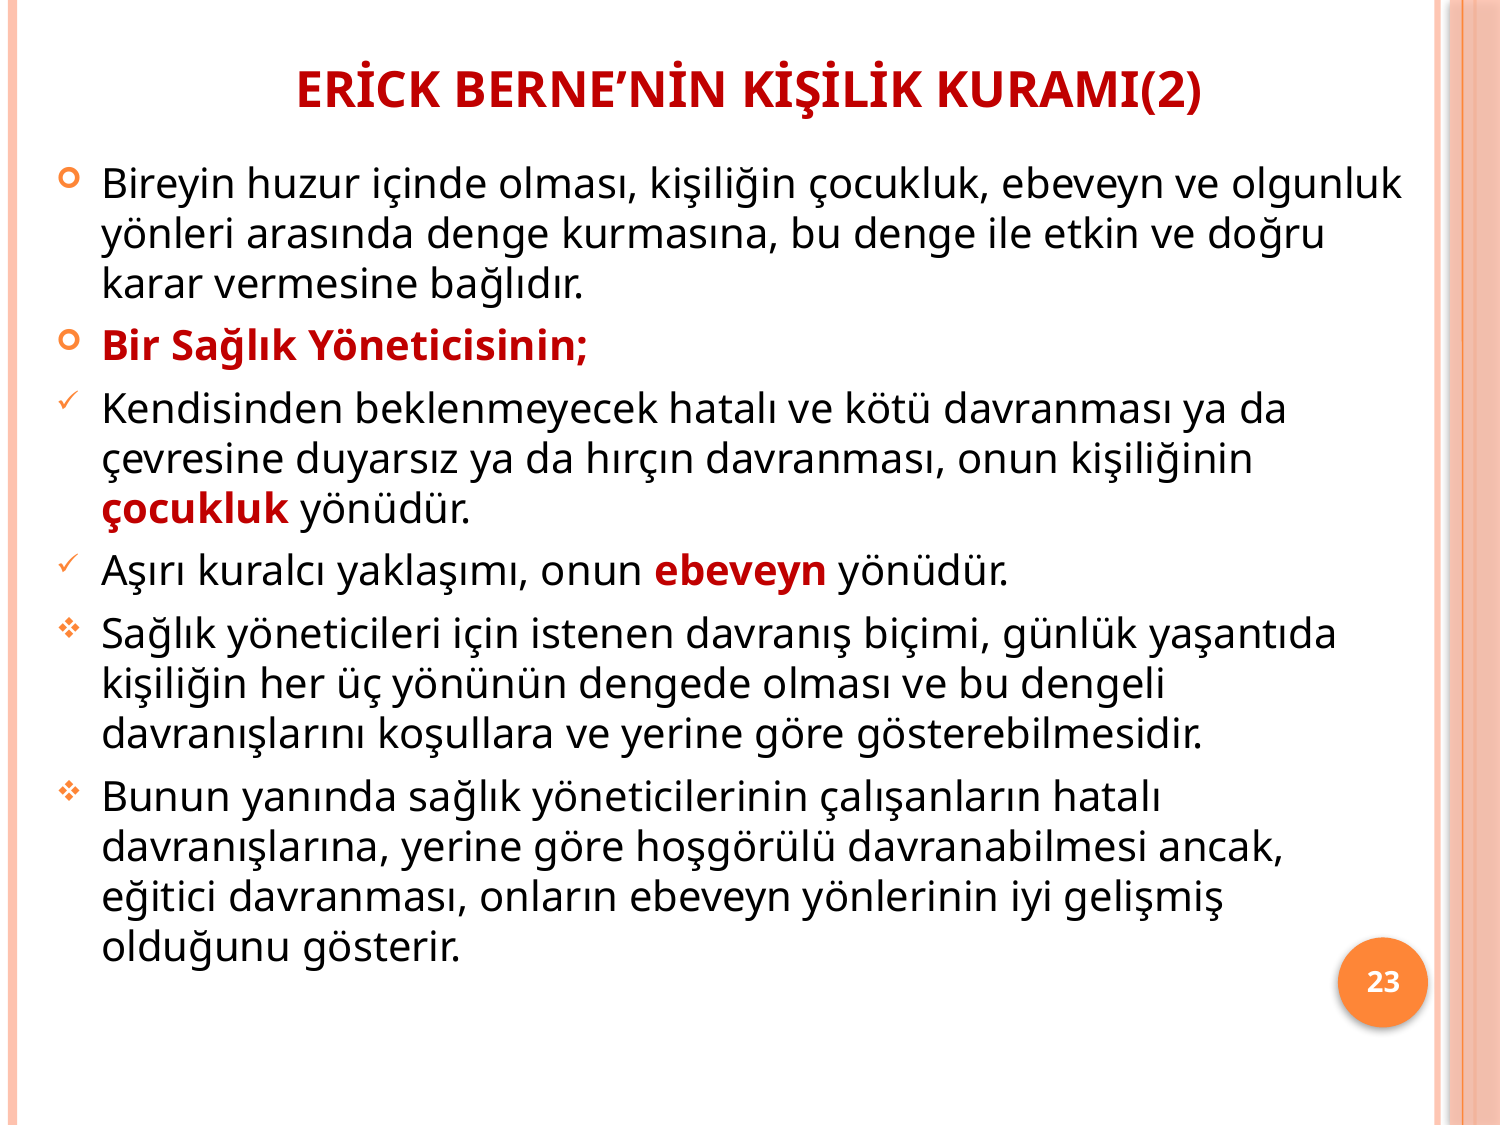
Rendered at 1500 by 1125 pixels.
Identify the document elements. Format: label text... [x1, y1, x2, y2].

list Bireyin huzur içinde olması, kişiliğin çocukluk, ebeveyn ve olgunluk yönleri arasında denge kurmasına, bu denge ile etkin ve doğru karar vermesine bağlıdır. Bir Sağlık Yöneticisinin; Kendisinden beklenmeyecek hatalı ve kötü davranması ya da çevresine duyarsız ya da hırçın davranması, onun kişiliğinin çocukluk yönüdür. Aşırı kuralcı yaklaşımı, onun ebeveyn yönüdür. Sağlık yöneticileri için istenen davranış biçimi, günlük yaşantıda kişiliğin her üç yönünün dengede olması ve bu dengeli davranışlarını koşullara ve yerine göre gösterebilmesidir. Bunun yanında sağlık yöneticilerinin çalışanların hatalı davranışlarına, yerine göre hoşgörülü davranabilmesi ancak, eğitici davranması, onların ebeveyn yönlerinin iyi gelişmiş olduğunu gösterir. [41, 149, 1424, 1062]
slide_number 23 [1333, 940, 1434, 1027]
title Erick Berne’nin Kişilik Kuramı(2) [75, 45, 1424, 126]
